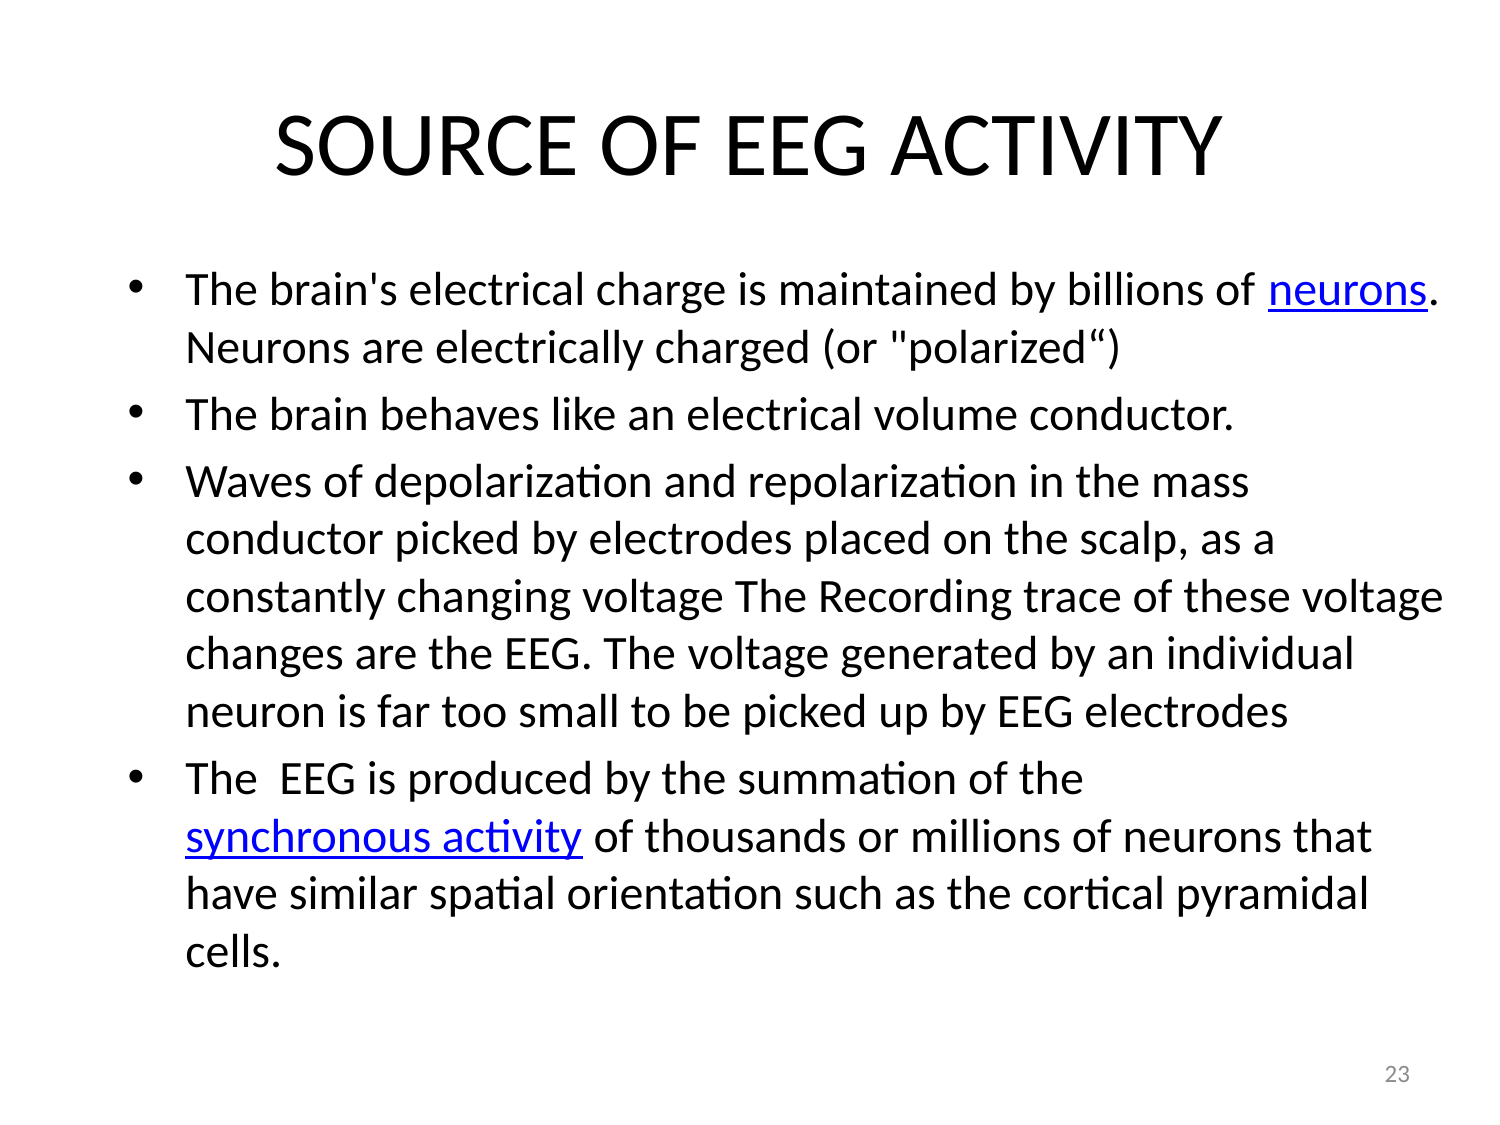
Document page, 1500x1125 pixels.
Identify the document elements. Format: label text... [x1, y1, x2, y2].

list The brain's electrical charge is maintained by billions of neurons. Neurons are electrically charged (or "polarized“) The brain behaves like an electrical volume conductor. Waves of depolarization and repolarization in the mass conductor picked by electrodes placed on the scalp, as a constantly changing voltage The Recording trace of these voltage changes are the EEG. The voltage generated by an individual neuron is far too small to be picked up by EEG electrodes The EEG is produced by the summation of the synchronous activity of thousands or millions of neurons that have similar spatial orientation such as the cortical pyramidal cells. [112, 249, 1463, 993]
slide_number 23 [1074, 1042, 1425, 1103]
title SOURCE OF EEG ACTIVITY [75, 45, 1425, 233]
